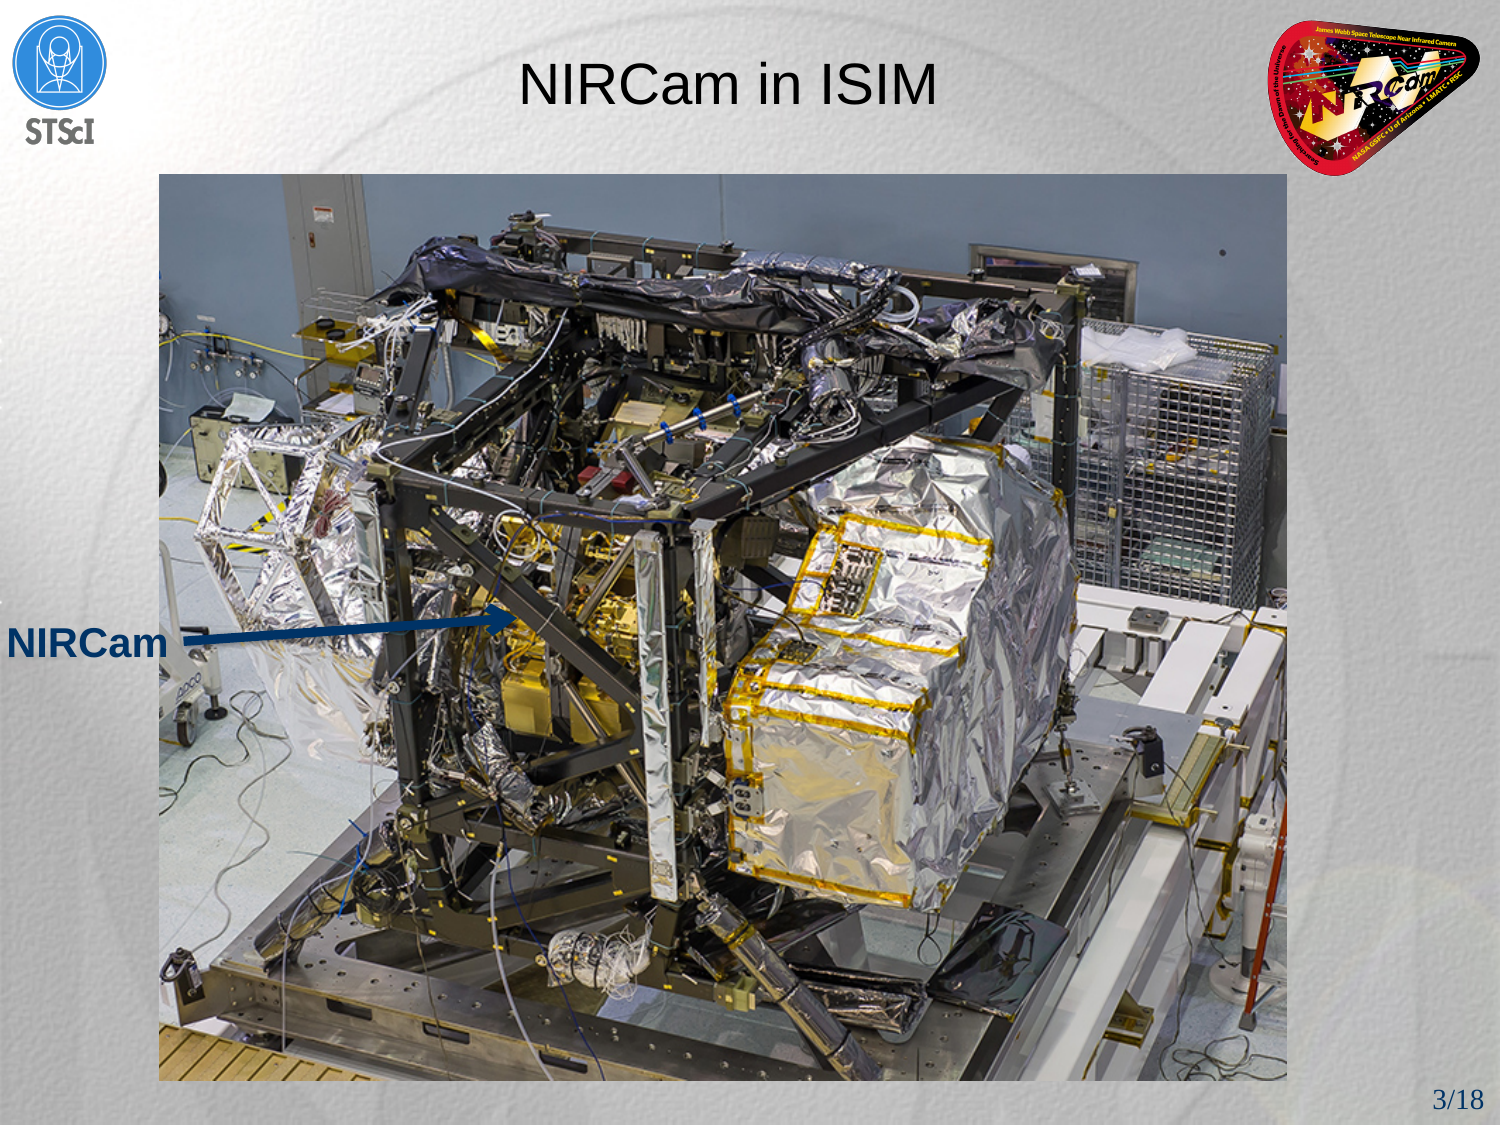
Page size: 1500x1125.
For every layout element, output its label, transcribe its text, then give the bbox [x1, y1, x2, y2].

picture [0, 0, 1500, 1125]
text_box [184, 617, 518, 642]
slide_number 3 [1187, 1070, 1500, 1125]
text_box NIRCam [0, 608, 154, 674]
text_box NIRCam in ISIM [323, 12, 1134, 150]
